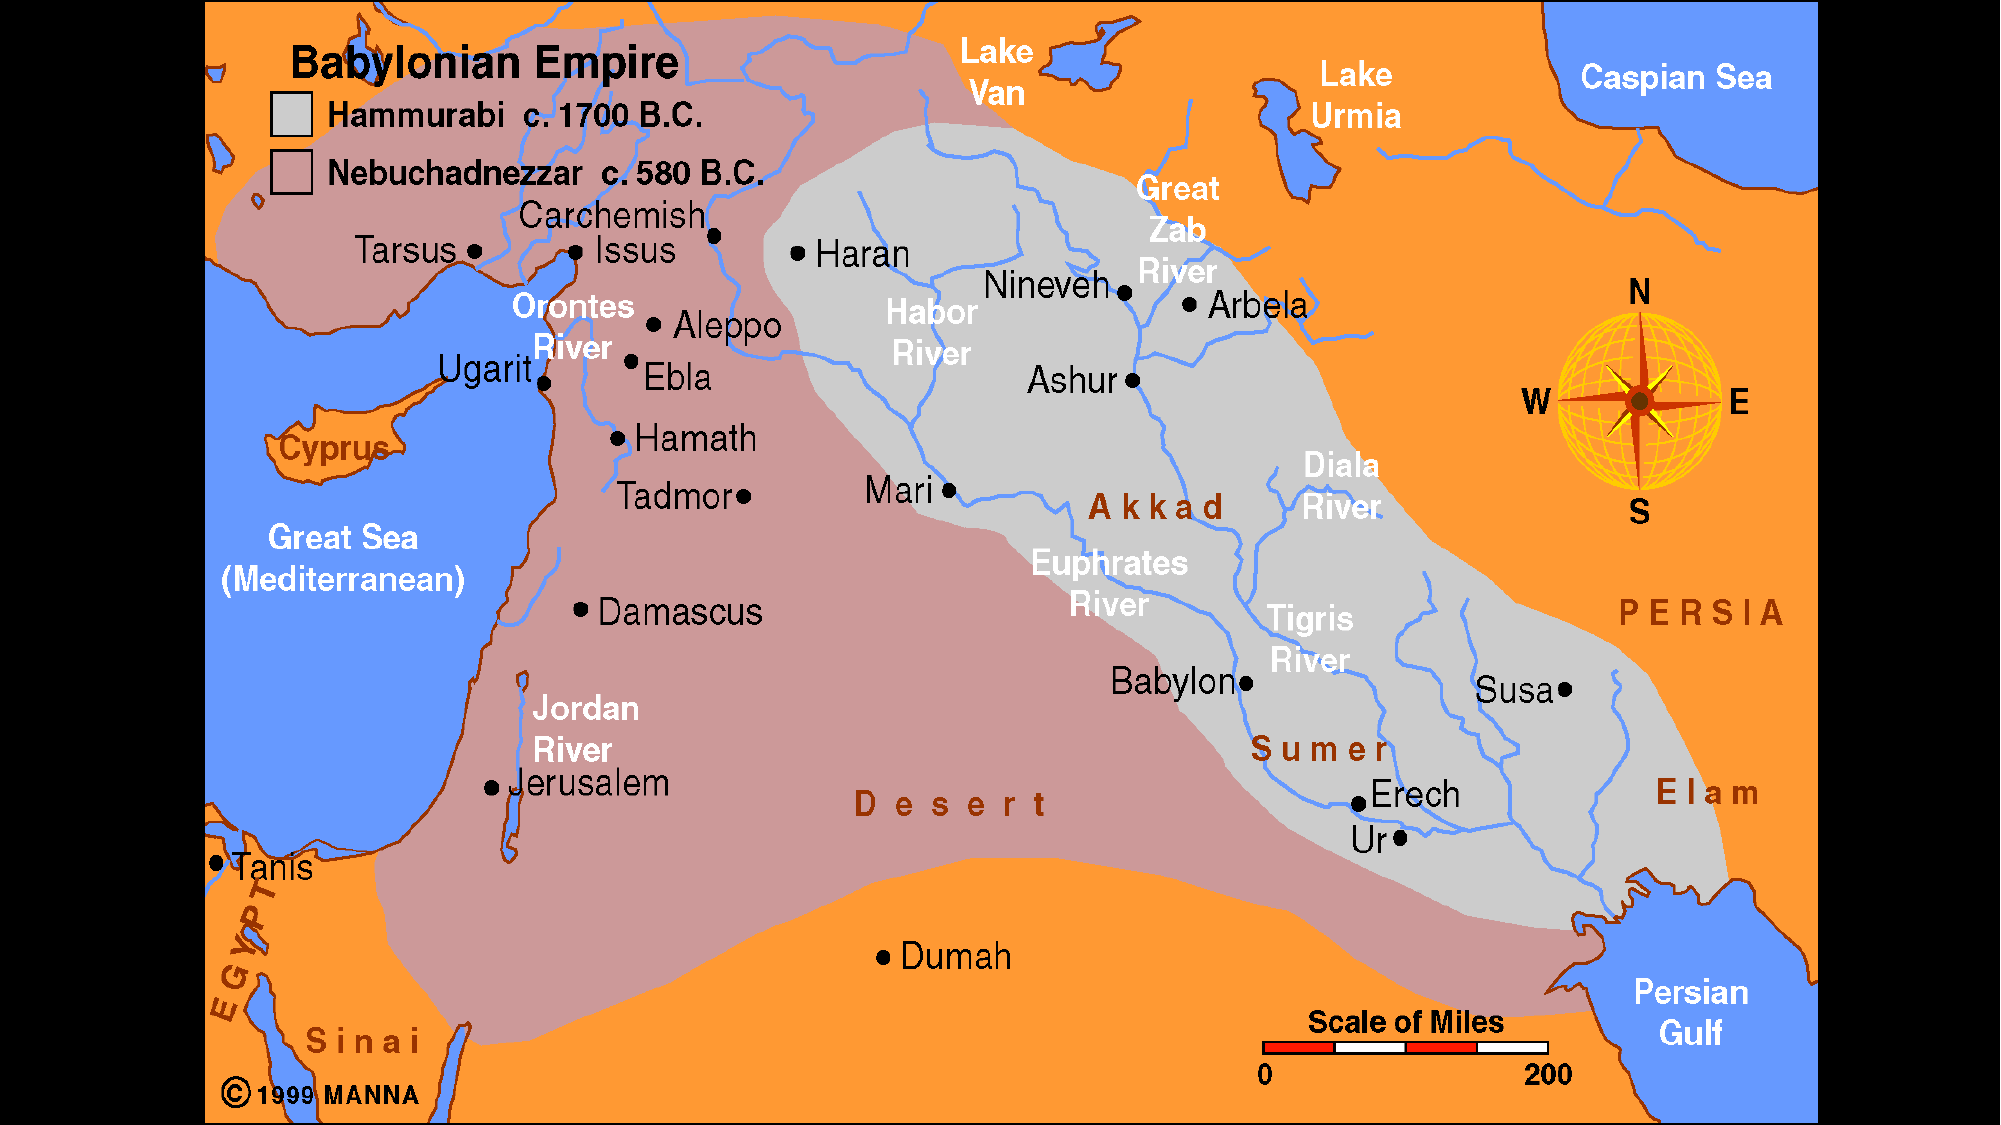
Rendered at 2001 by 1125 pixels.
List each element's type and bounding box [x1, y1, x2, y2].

picture [202, 0, 1820, 1125]
